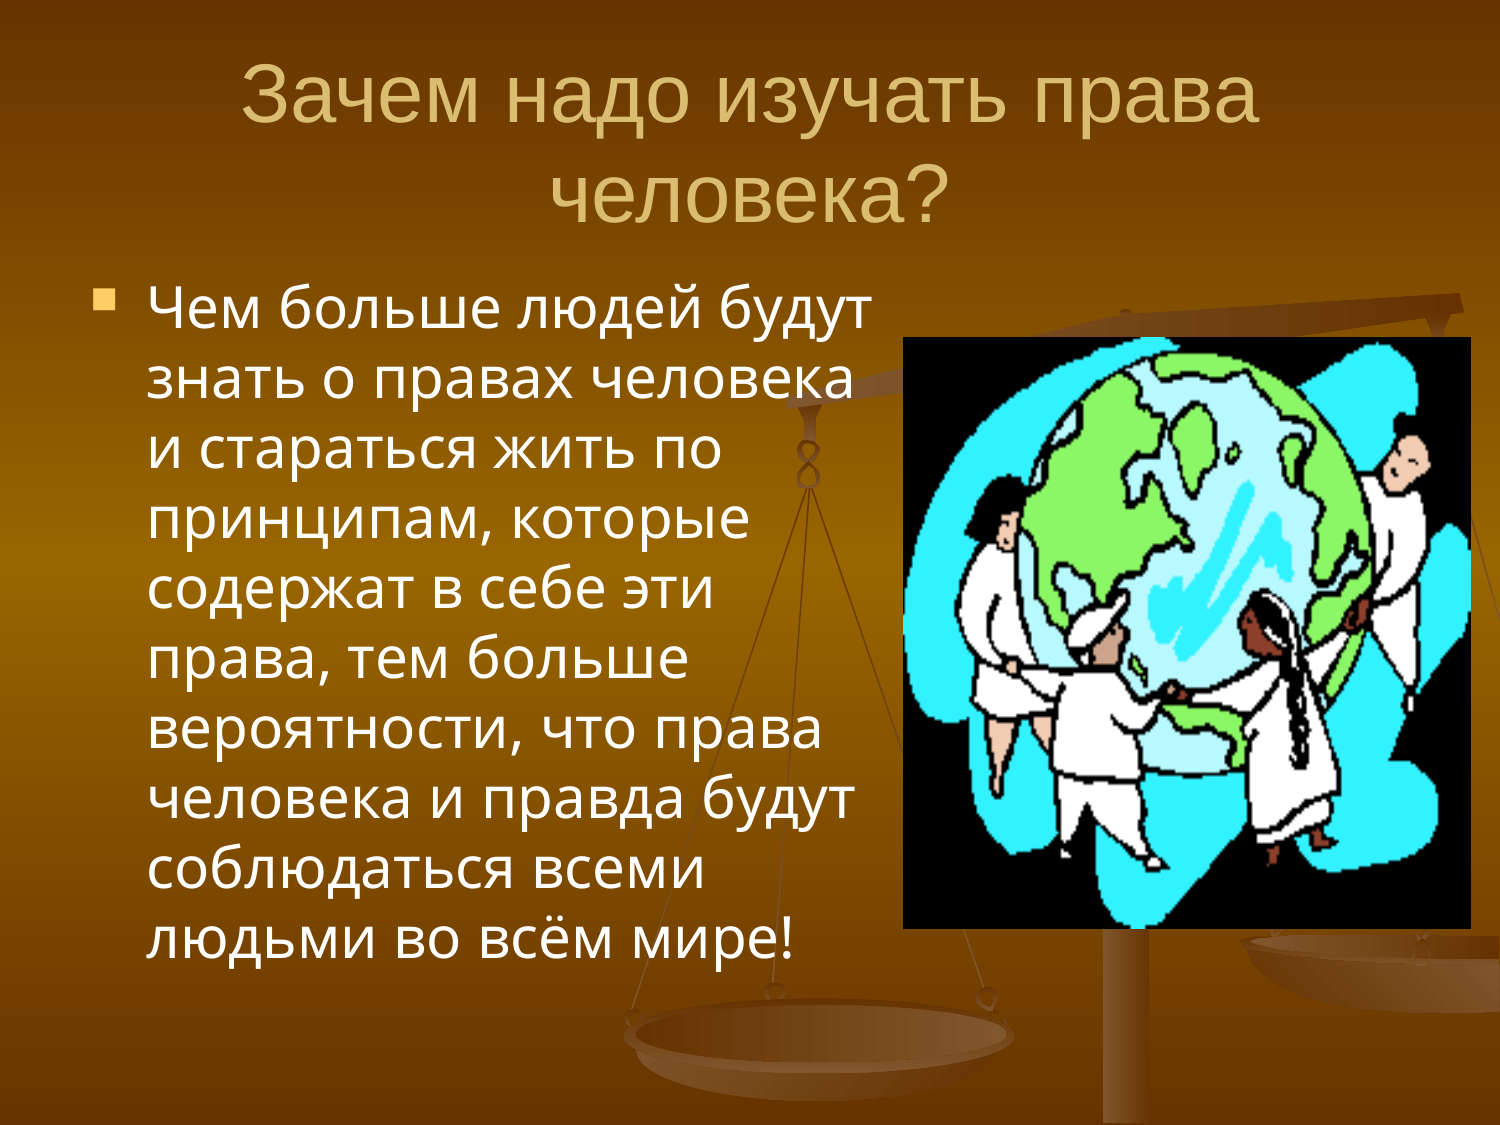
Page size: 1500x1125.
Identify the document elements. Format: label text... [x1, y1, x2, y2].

title Зачем надо изучать права человека? [74, 45, 1426, 234]
list Чем больше людей будут знать о правах человека и стараться жить по принципам, которые содержат в себе эти права, тем больше вероятности, что права человека и правда будут соблюдаться всеми людьми во всём мире! [74, 262, 924, 1006]
picture [903, 337, 1471, 929]
